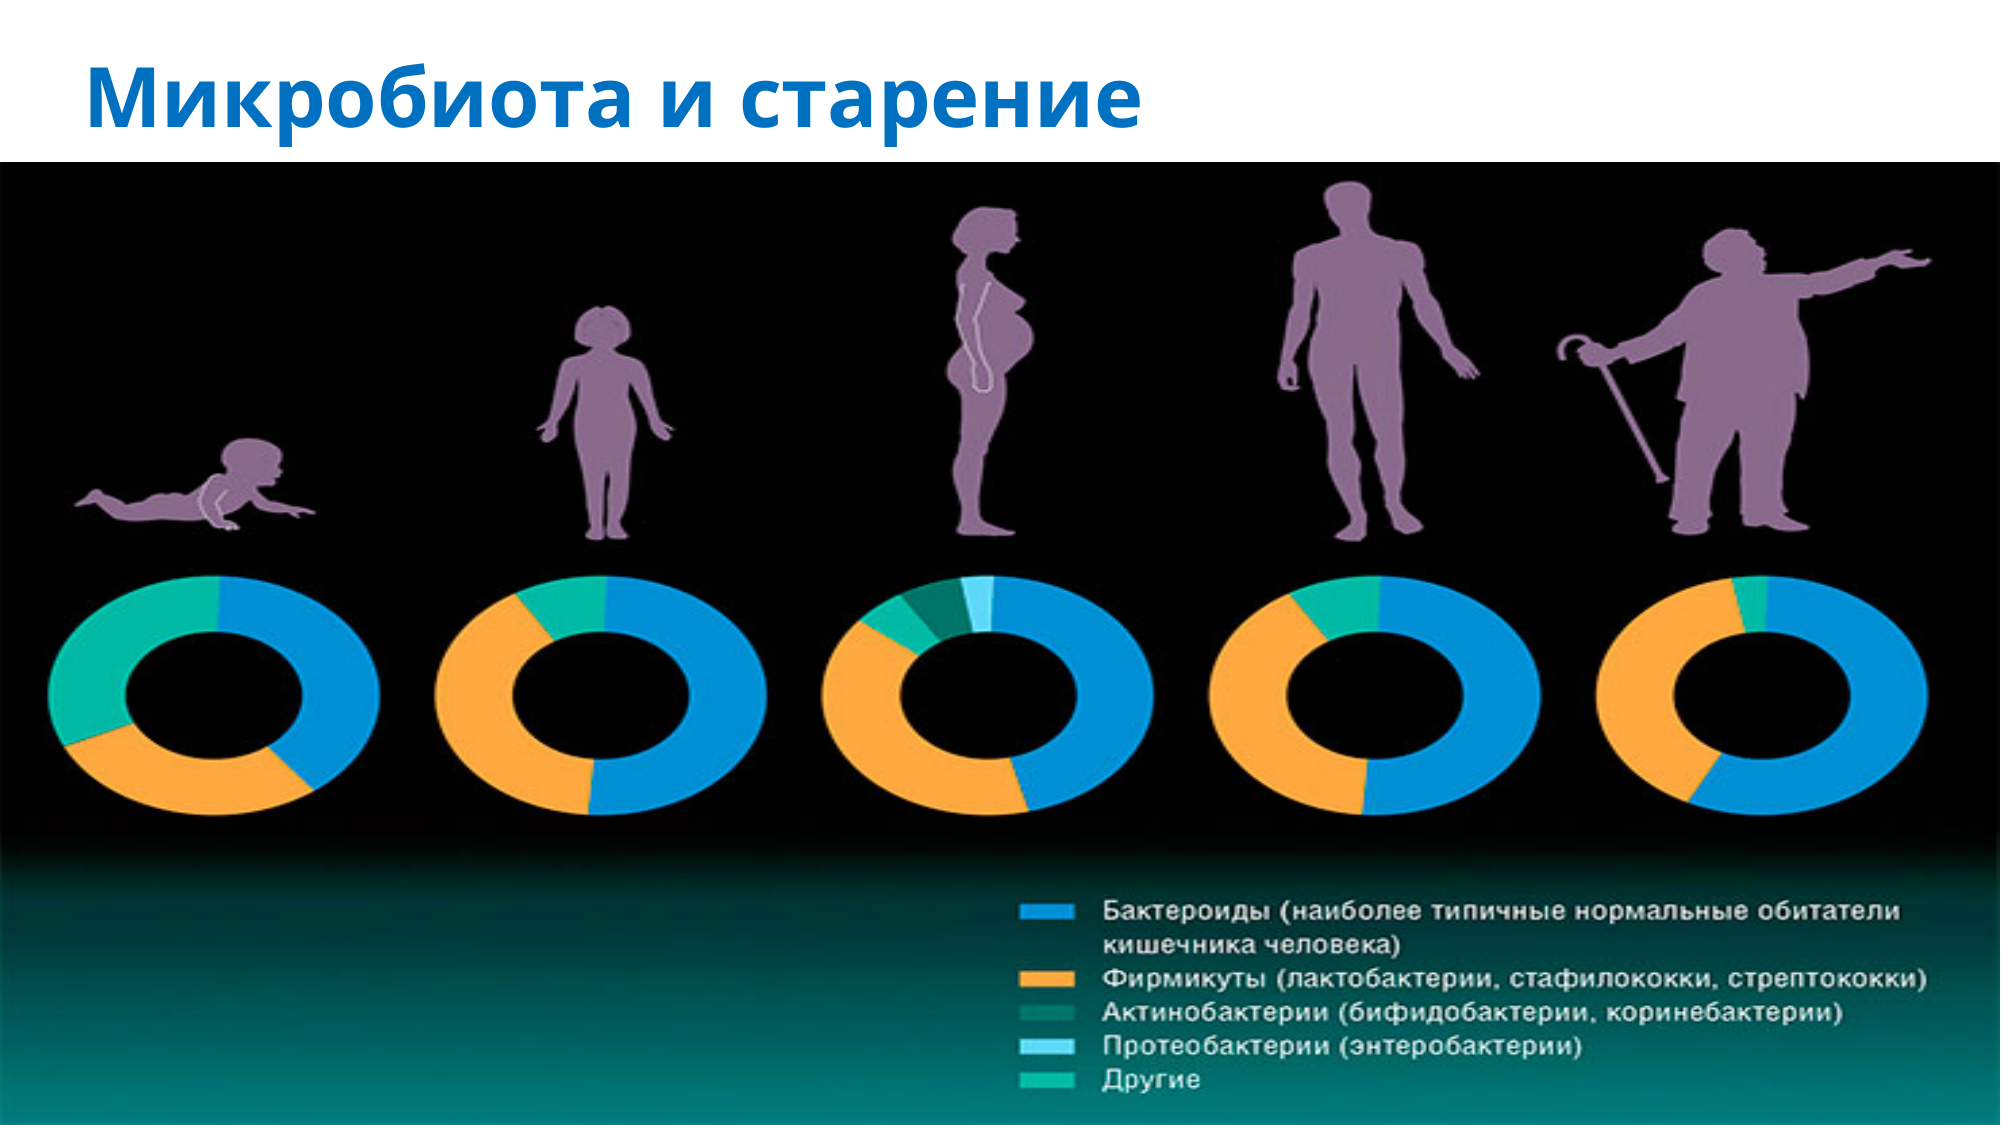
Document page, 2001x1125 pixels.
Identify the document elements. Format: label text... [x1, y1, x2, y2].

picture [0, 162, 2000, 1125]
title Микробиота и старение [68, 38, 1585, 162]
